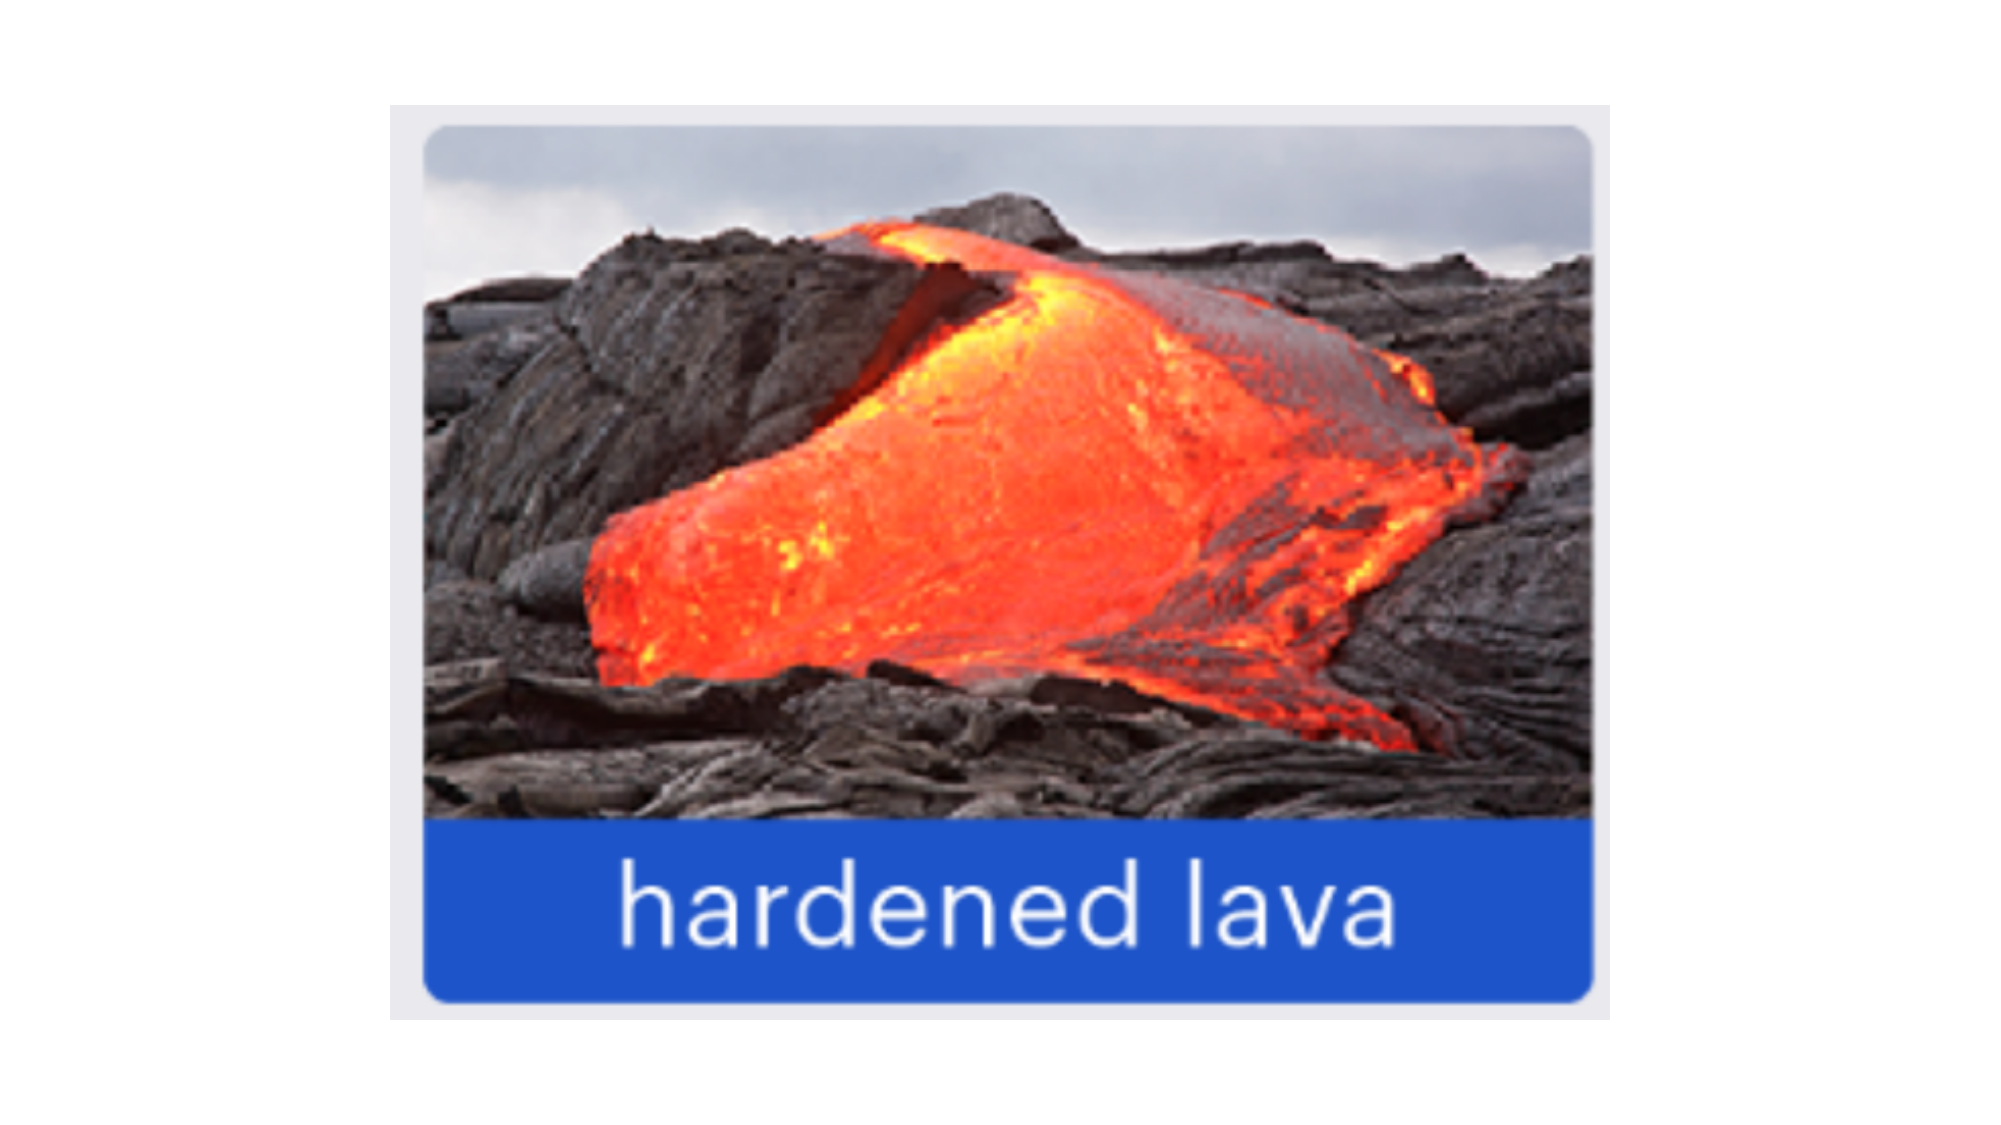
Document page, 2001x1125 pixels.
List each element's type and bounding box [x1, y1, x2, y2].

list [390, 105, 1610, 1020]
